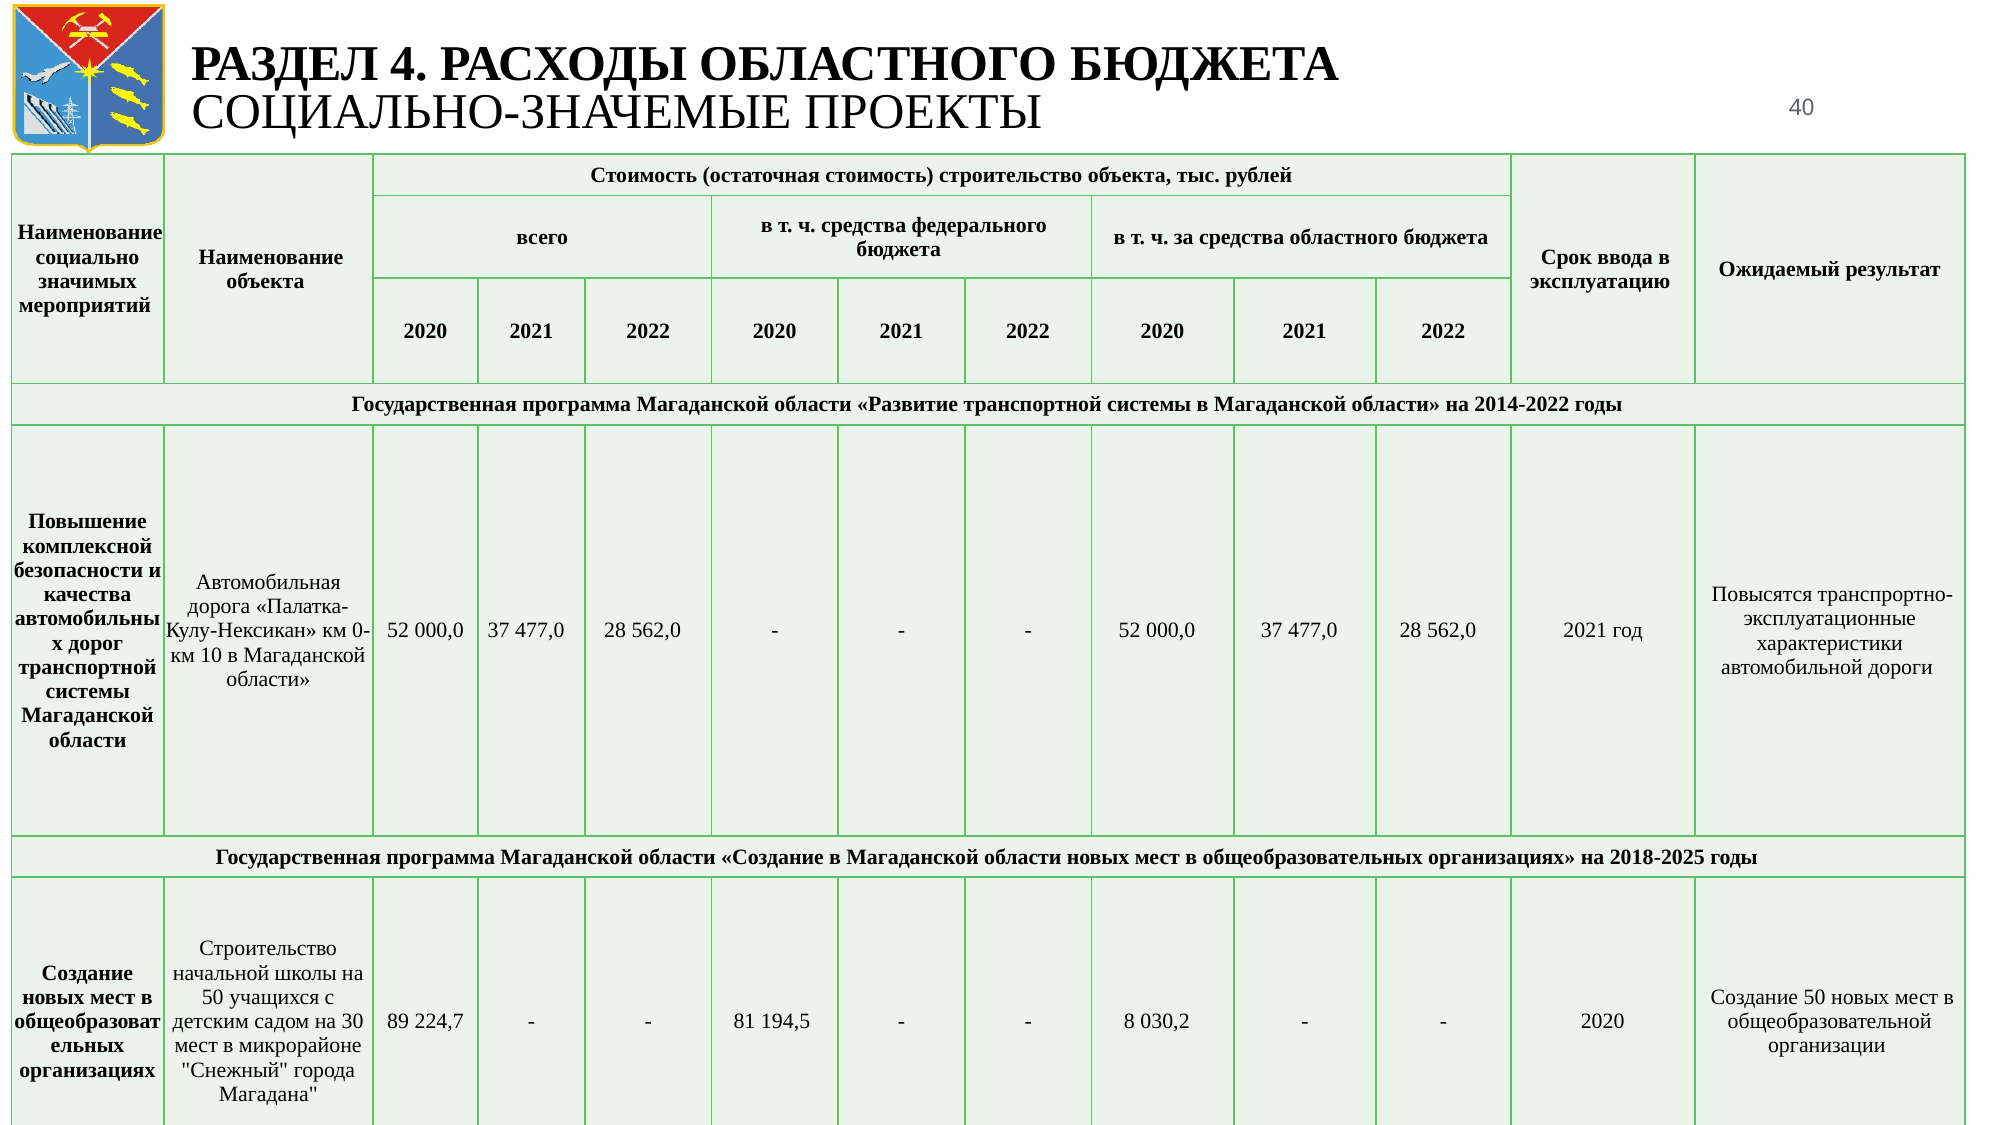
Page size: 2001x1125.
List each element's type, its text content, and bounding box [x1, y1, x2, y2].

table_cell 2021 [479, 279, 584, 383]
table_cell Государственная программа Магаданской области «Создание в Магаданской области новых мест в общеобразовательных организациях» на 2018-2025 годы [12, 837, 1964, 876]
table_cell 8 030,2 [1092, 878, 1233, 1125]
table_cell 37 477,0 [479, 426, 584, 835]
table_cell - [1377, 878, 1510, 1125]
table_header Ожидаемый результат [1696, 155, 1964, 383]
table_cell - [966, 878, 1091, 1125]
table_cell - [1235, 878, 1375, 1125]
table_cell Строительство начальной школы на 50 учащихся с детским садом на 30 мест в микрорайоне "Снежный" города Магадана" [165, 878, 372, 1125]
table_cell - [586, 878, 711, 1125]
table_cell 2021 [1235, 279, 1375, 383]
table_cell 2020 [1512, 878, 1694, 1125]
table_cell Повысятся транспрортно-эксплуатационные характеристики автомобильной дороги [1696, 426, 1964, 835]
table_cell 2021 год [1512, 426, 1694, 835]
table_cell 52 000,0 [1092, 426, 1233, 835]
table_cell Повышение комплексной безопасности и качества автомобильных дорог транспортной системы Магаданской области [12, 426, 163, 835]
text_box РАЗДЕЛ 4. РАСХОДЫ ОБЛАСТНОГО БЮДЖЕТА СОЦИАЛЬНО-ЗНАЧЕМЫЕ ПРОЕКТЫ [176, 34, 1600, 146]
table_cell 37 477,0 [1235, 426, 1375, 835]
table_cell 52 000,0 [374, 426, 477, 835]
slide_number 40 [1771, 78, 1830, 139]
table_cell в т. ч. средства федерального бюджета [712, 196, 1091, 277]
table_cell 2020 [374, 279, 477, 383]
table_cell 28 562,0 [1377, 426, 1510, 835]
table_cell Государственная программа Магаданской области «Развитие транспортной системы в Магаданской области» на 2014-2022 годы [12, 384, 1964, 424]
table_header Наименование объекта [165, 155, 372, 383]
table_cell - [479, 878, 584, 1125]
table_cell в т. ч. за средства областного бюджета [1092, 196, 1510, 277]
table_cell Автомобильная дорога «Палатка-Кулу-Нексикан» км 0-км 10 в Магаданской области» [165, 426, 372, 835]
table_cell 2022 [1377, 279, 1510, 383]
table_header Наименование социально значимых мероприятий [12, 155, 163, 383]
table_cell Создание новых мест в общеобразовательных организациях [12, 878, 163, 1125]
table_header Стоимость (остаточная стоимость) строительство объекта, тыс. рублей [374, 155, 1510, 195]
table_header Срок ввода в эксплуатацию [1512, 155, 1694, 383]
table_cell 28 562,0 [586, 426, 711, 835]
table_cell 2020 [712, 279, 837, 383]
table_cell 2020 [1092, 279, 1233, 383]
table_cell - [712, 426, 837, 835]
table_cell - [966, 426, 1091, 835]
table_cell всего [374, 196, 711, 277]
table_cell 2022 [966, 279, 1091, 383]
picture [11, 4, 166, 154]
table_cell Создание 50 новых мест в общеобразовательной организации [1696, 878, 1964, 1125]
table_cell 81 194,5 [712, 878, 837, 1125]
table_cell - [839, 878, 964, 1125]
table_cell 2021 [839, 279, 964, 383]
table_cell 89 224,7 [374, 878, 477, 1125]
table_cell - [839, 426, 964, 835]
table_cell 2022 [586, 279, 711, 383]
